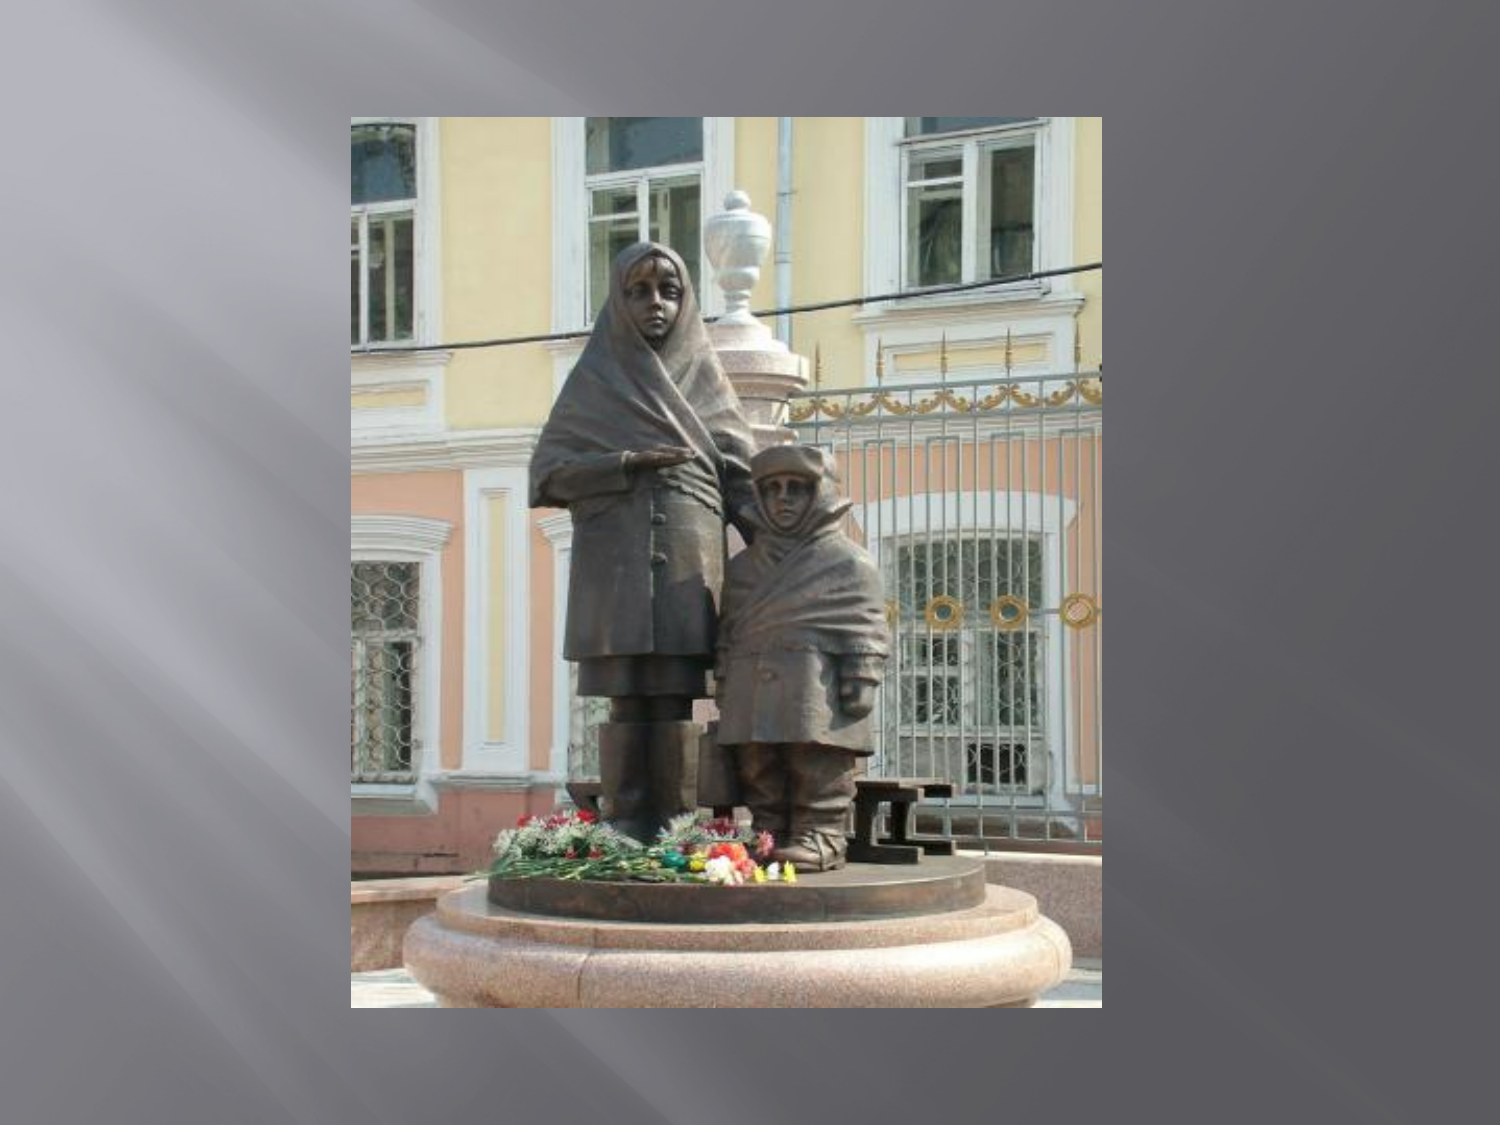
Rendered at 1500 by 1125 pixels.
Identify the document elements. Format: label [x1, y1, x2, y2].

picture [351, 116, 1102, 1008]
